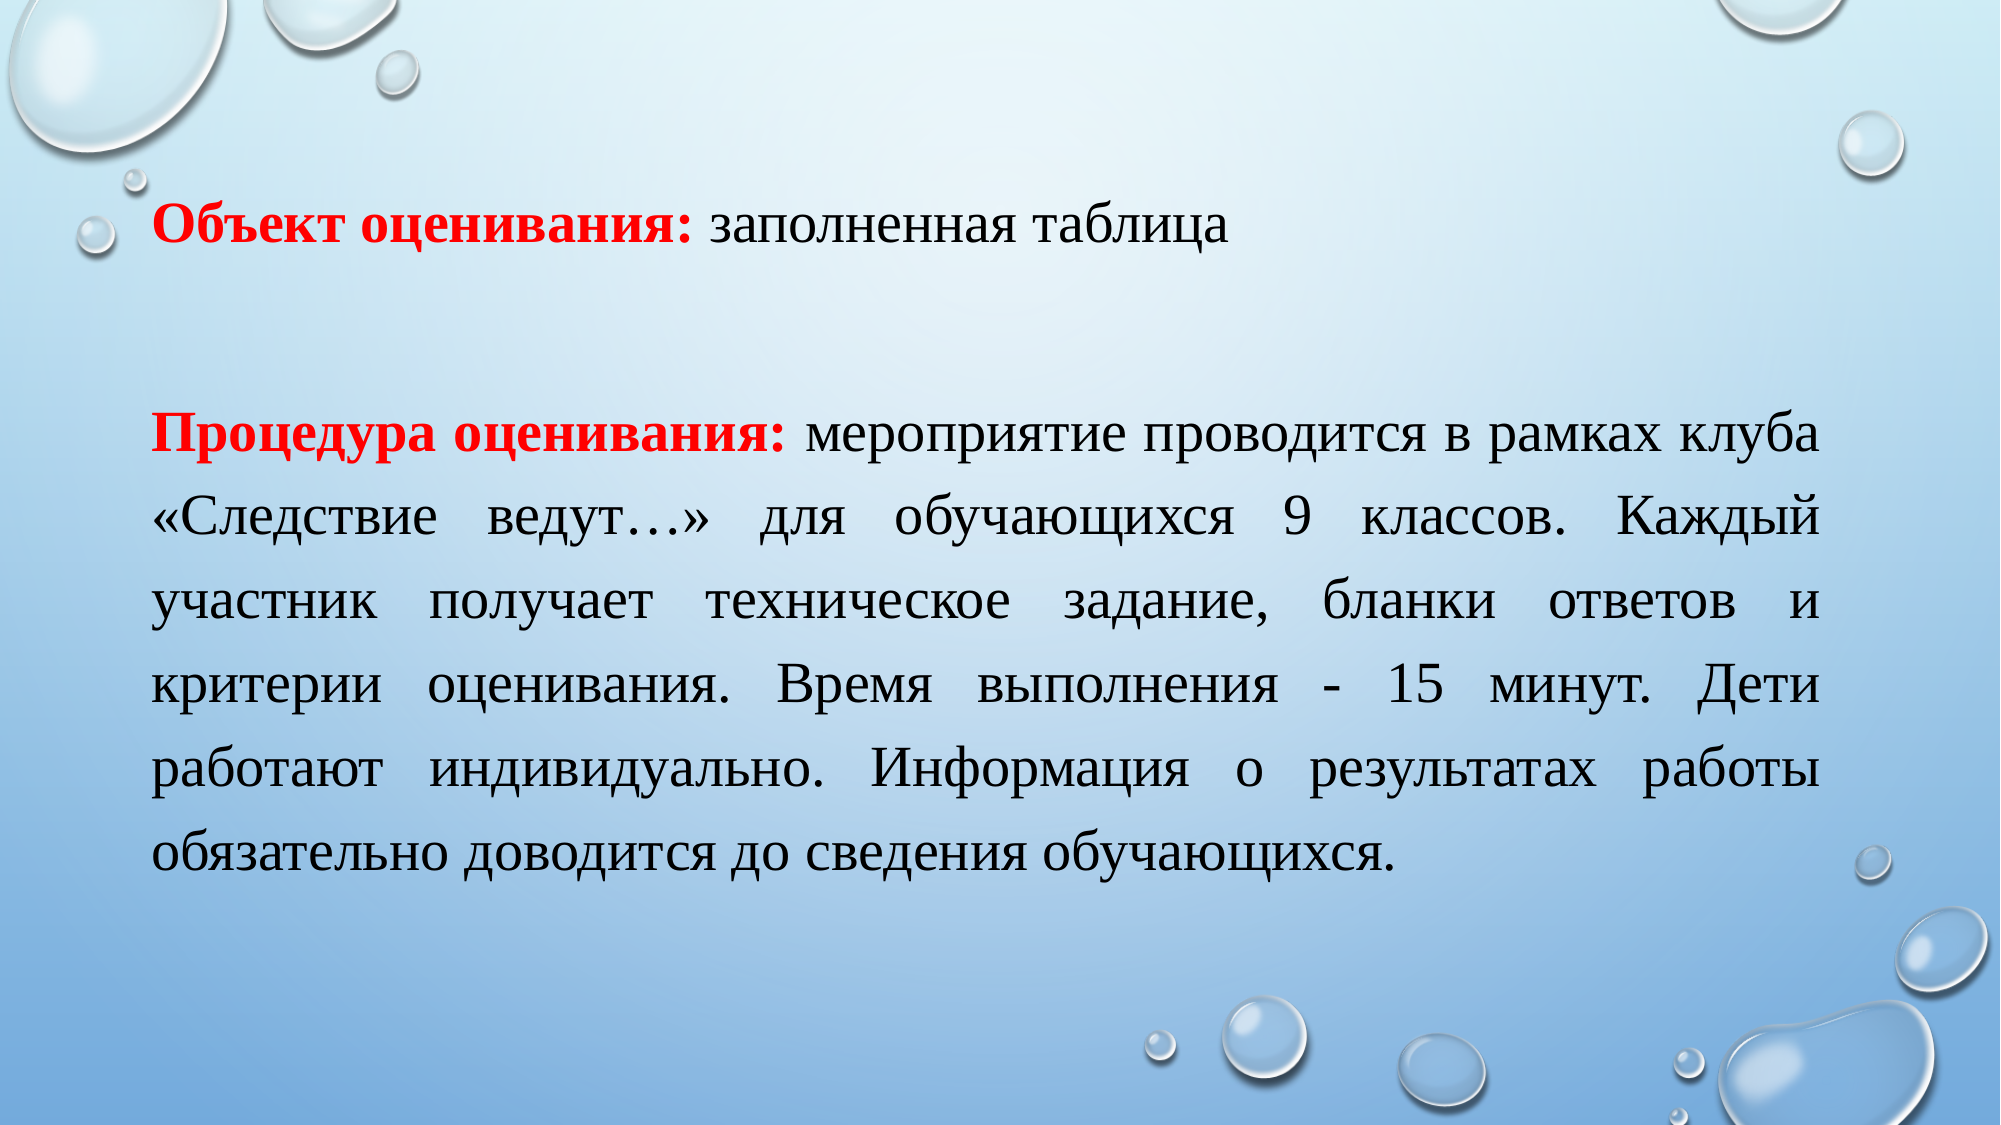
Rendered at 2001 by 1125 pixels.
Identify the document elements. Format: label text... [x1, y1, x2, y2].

picture [0, 0, 2000, 1125]
list Объект оценивания: заполненная таблица Процедура оценивания: мероприятие проводится в рамках клуба «Следствие ведут…» для обучающихся 9 классов. Каждый участник получает техническое задание, бланки ответов и критерии оценивания. Время выполнения - 15 минут. Дети работают индивидуально. Информация о результатах работы обязательно доводится до сведения обучающихся. [136, 162, 1837, 891]
